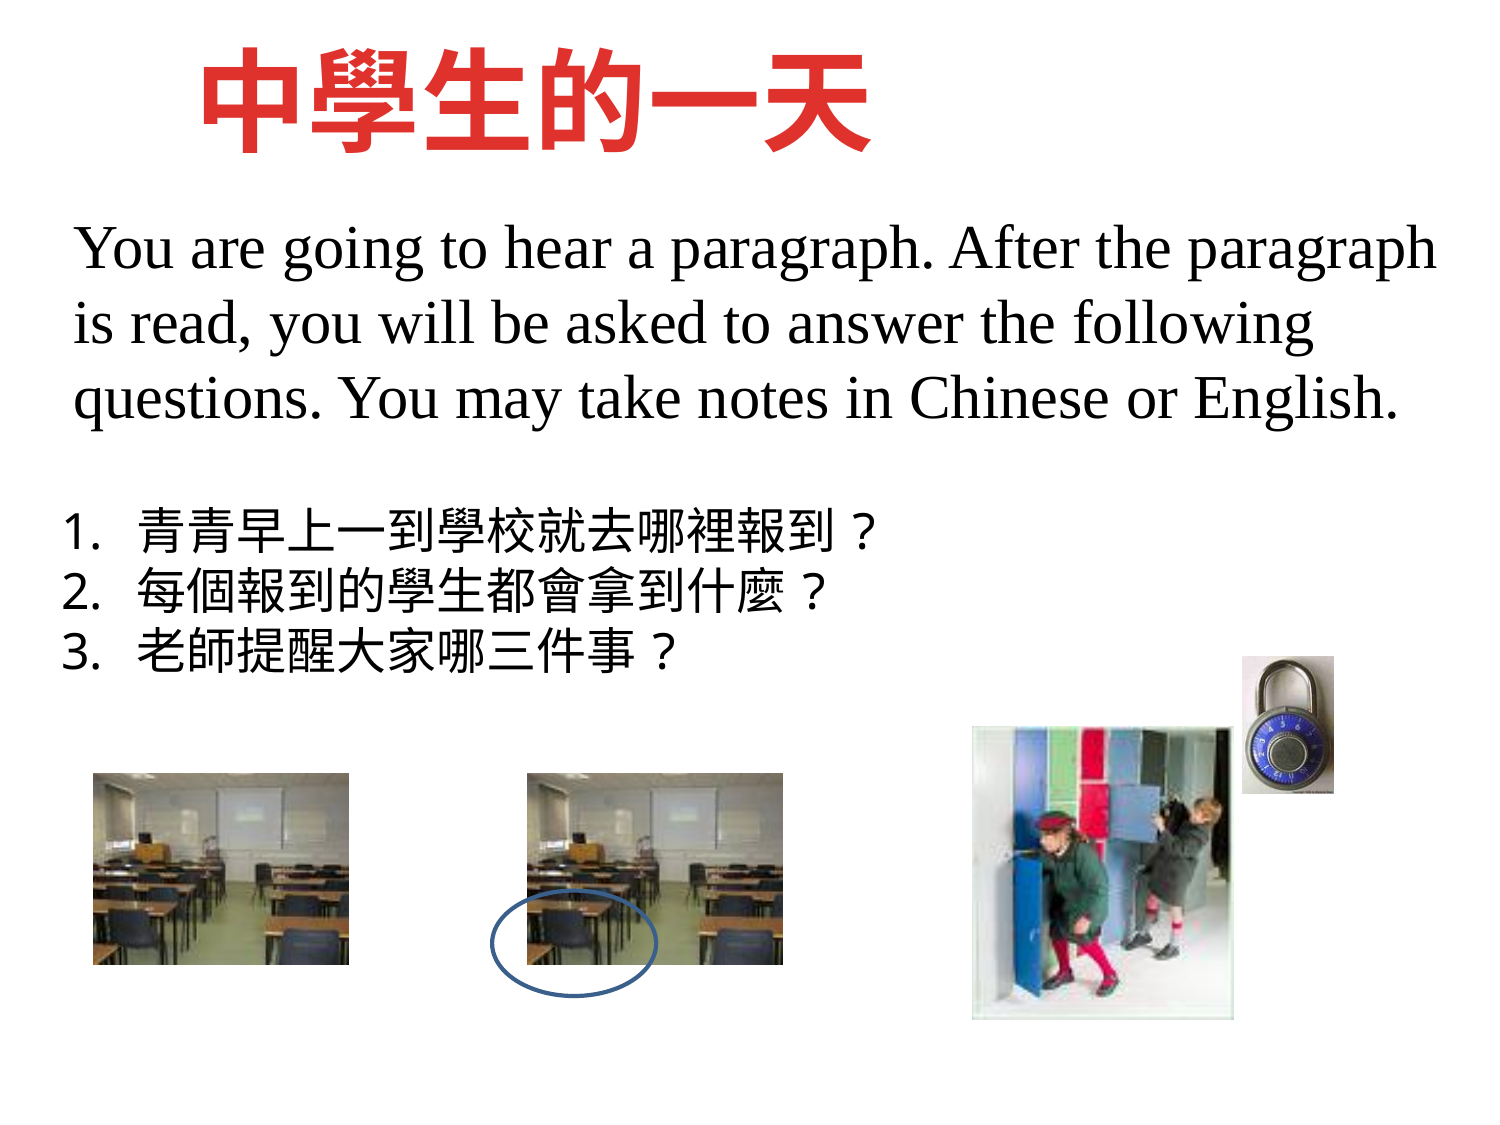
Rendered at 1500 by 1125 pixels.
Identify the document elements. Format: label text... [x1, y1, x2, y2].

text_box You are going to hear a paragraph. After the paragraph is read, you will be asked to answer the following questions. You may take notes in Chinese or English. [58, 199, 1471, 439]
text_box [972, 655, 1334, 1020]
picture [93, 773, 349, 966]
text_box 中學生的一天 [179, 23, 890, 174]
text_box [491, 773, 783, 997]
text_box 青青早上一到學校就去哪裡報到? 每個報到的學生都會拿到什麼? 老師提醒大家哪三件事? [46, 492, 1460, 732]
